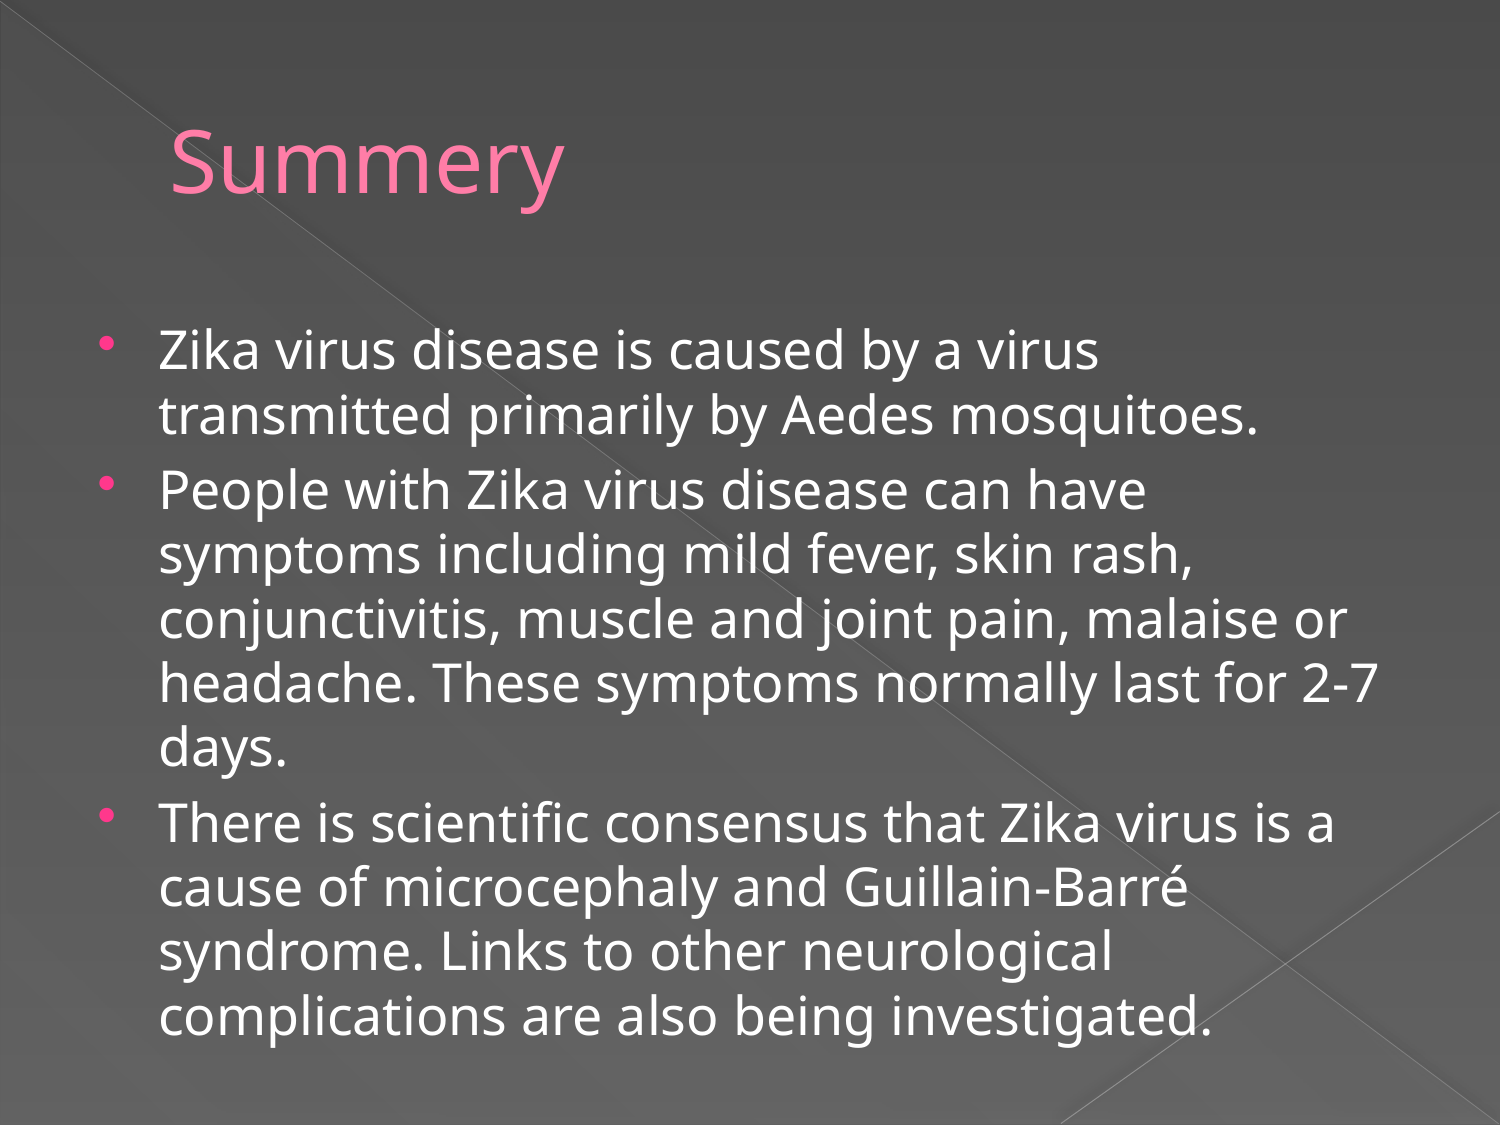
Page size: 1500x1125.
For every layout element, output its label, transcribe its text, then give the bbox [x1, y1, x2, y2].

list Zika virus disease is caused by a virus transmitted primarily by Aedes mosquitoes. People with Zika virus disease can have symptoms including mild fever, skin rash, conjunctivitis, muscle and joint pain, malaise or headache. These symptoms normally last for 2-7 days. There is scientific consensus that Zika virus is a cause of microcephaly and Guillain-Barré syndrome. Links to other neurological complications are also being investigated. [75, 308, 1425, 1059]
title Summery [75, 43, 1425, 274]
